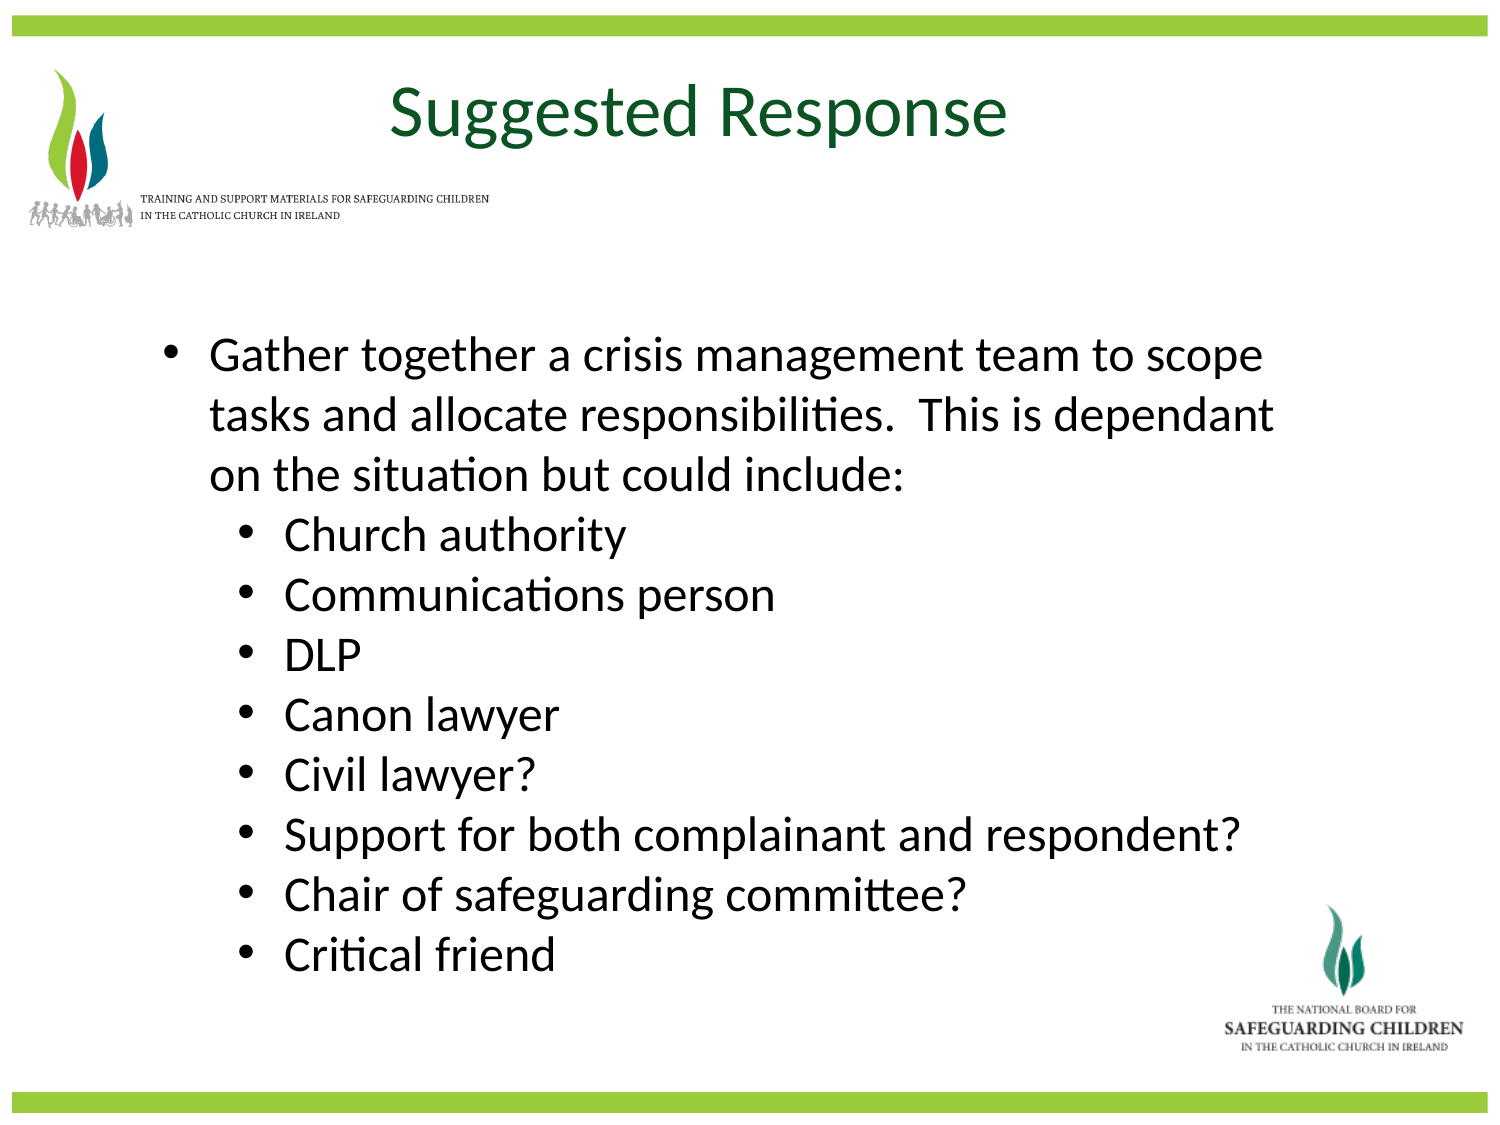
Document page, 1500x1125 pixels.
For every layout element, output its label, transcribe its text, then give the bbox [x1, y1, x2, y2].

text_box Gather together a crisis management team to scope tasks and allocate responsibilities. This is dependant on the situation but could include: Church authority Communications person DLP Canon lawyer Civil lawyer? Support for both complainant and respondent? Chair of safeguarding committee? Critical friend [147, 314, 1306, 990]
text_box Suggested Response [374, 54, 1025, 160]
